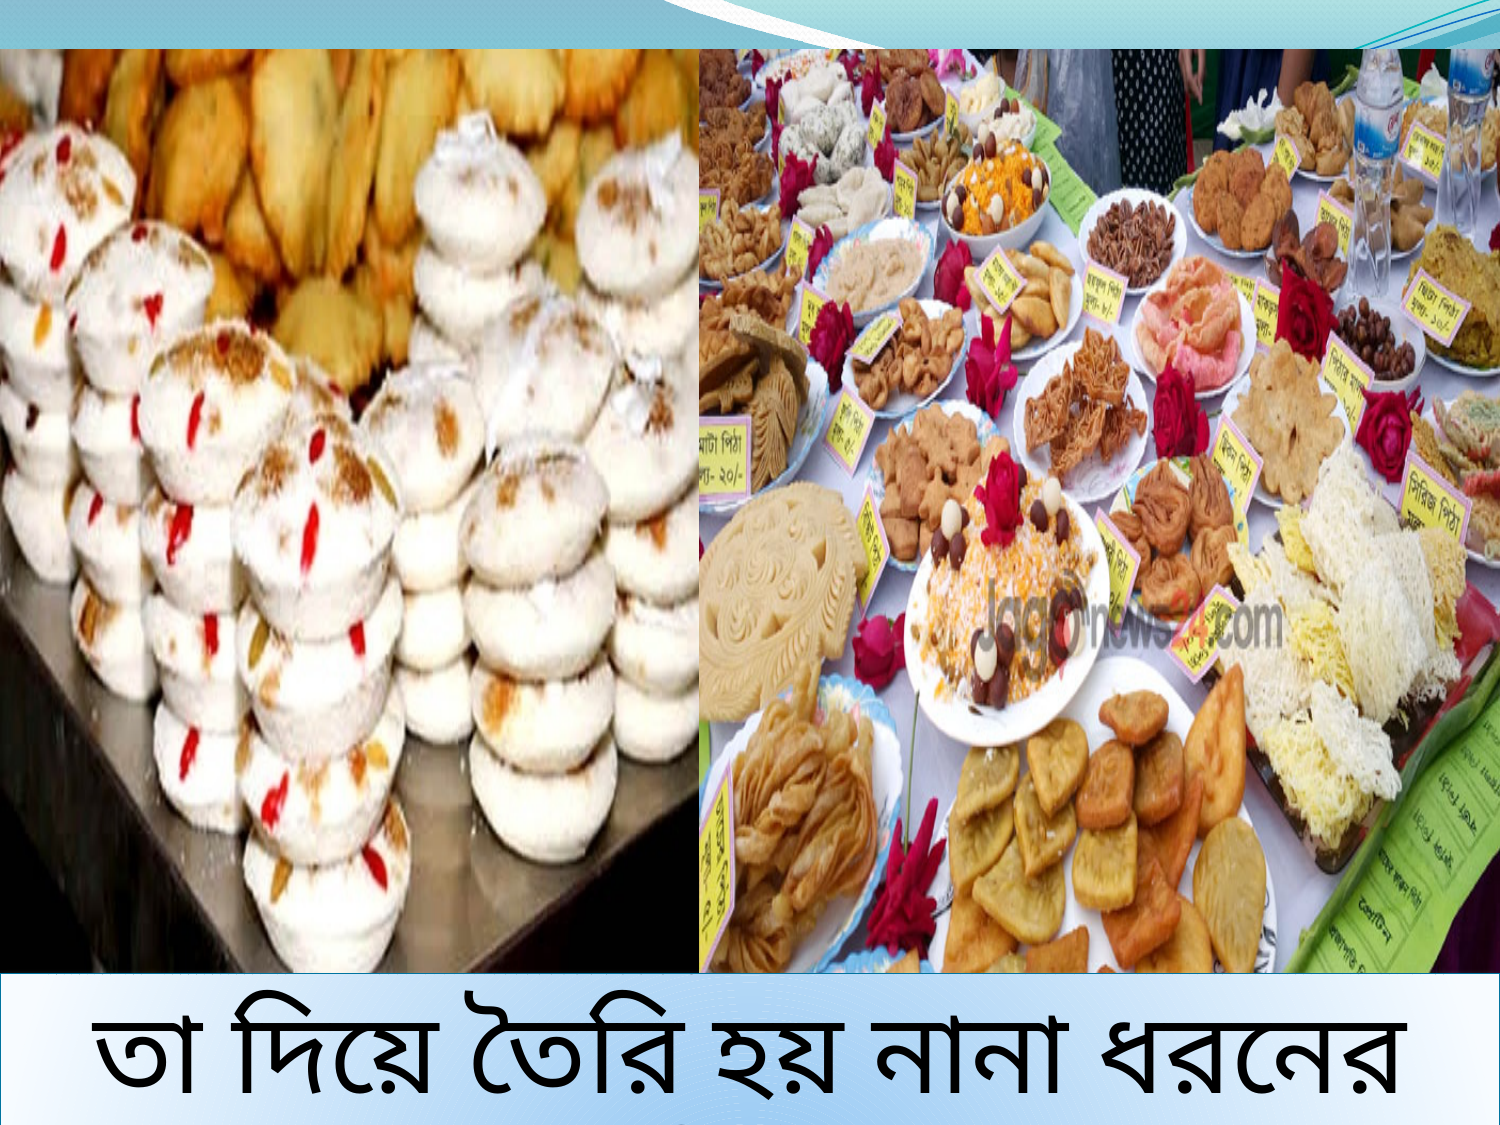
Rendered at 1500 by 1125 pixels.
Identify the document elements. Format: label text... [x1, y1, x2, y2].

picture [0, 49, 1500, 972]
text_box তা দিয়ে তৈরি হয় নানা ধরনের পিঠা [0, 988, 1500, 1125]
